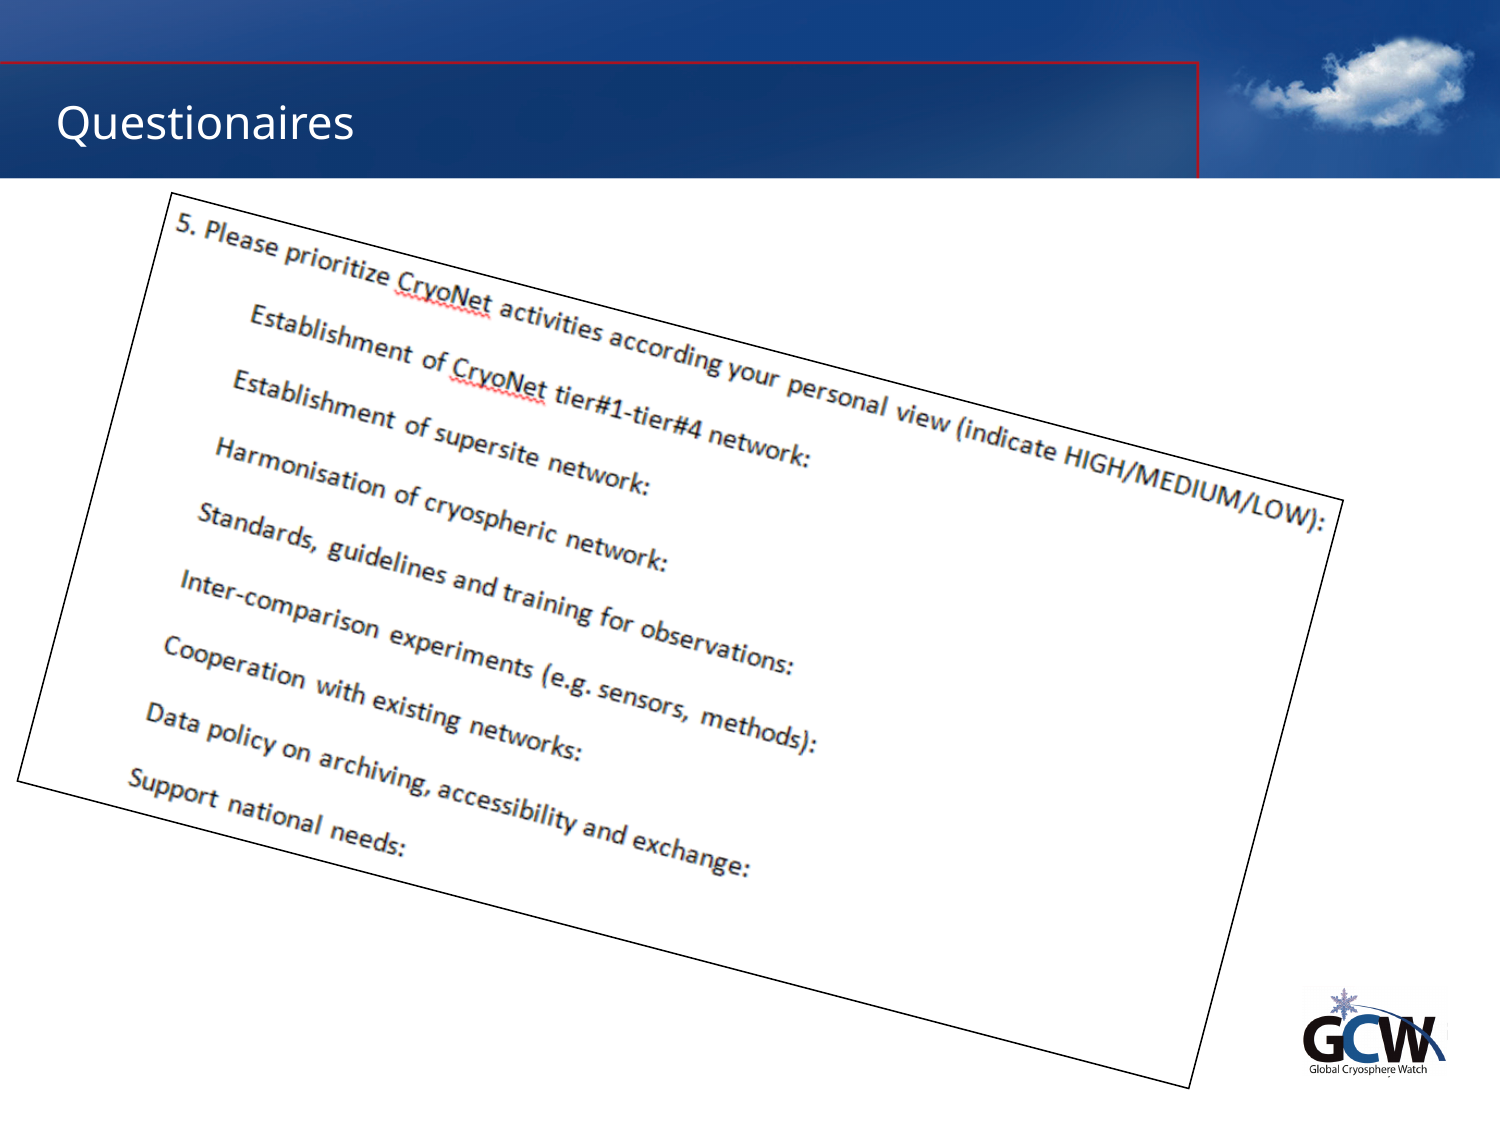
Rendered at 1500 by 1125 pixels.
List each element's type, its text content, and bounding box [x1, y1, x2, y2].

picture [0, 0, 1500, 1123]
title Questionaires [40, 62, 1196, 180]
